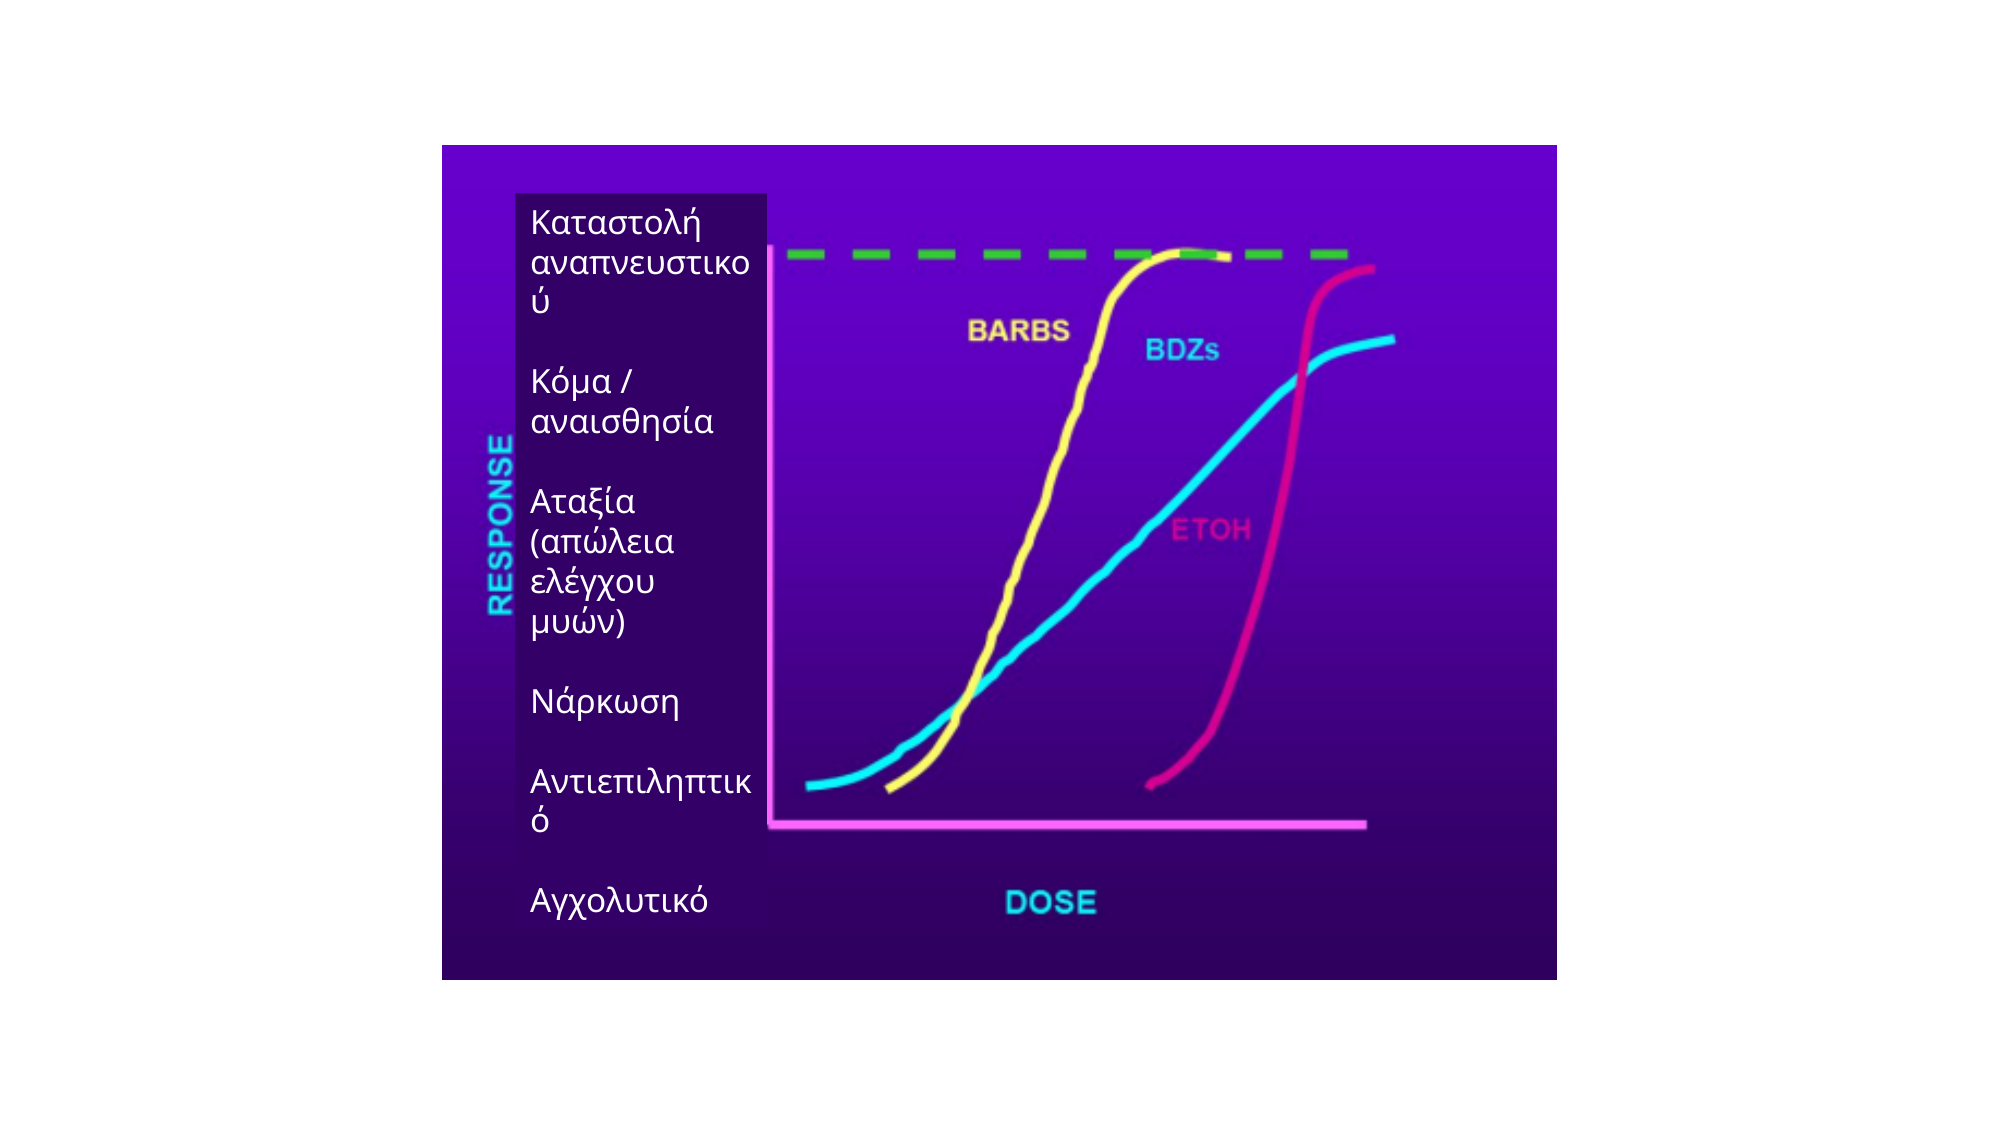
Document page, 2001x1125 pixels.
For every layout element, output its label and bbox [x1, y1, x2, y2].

picture [442, 145, 1558, 980]
